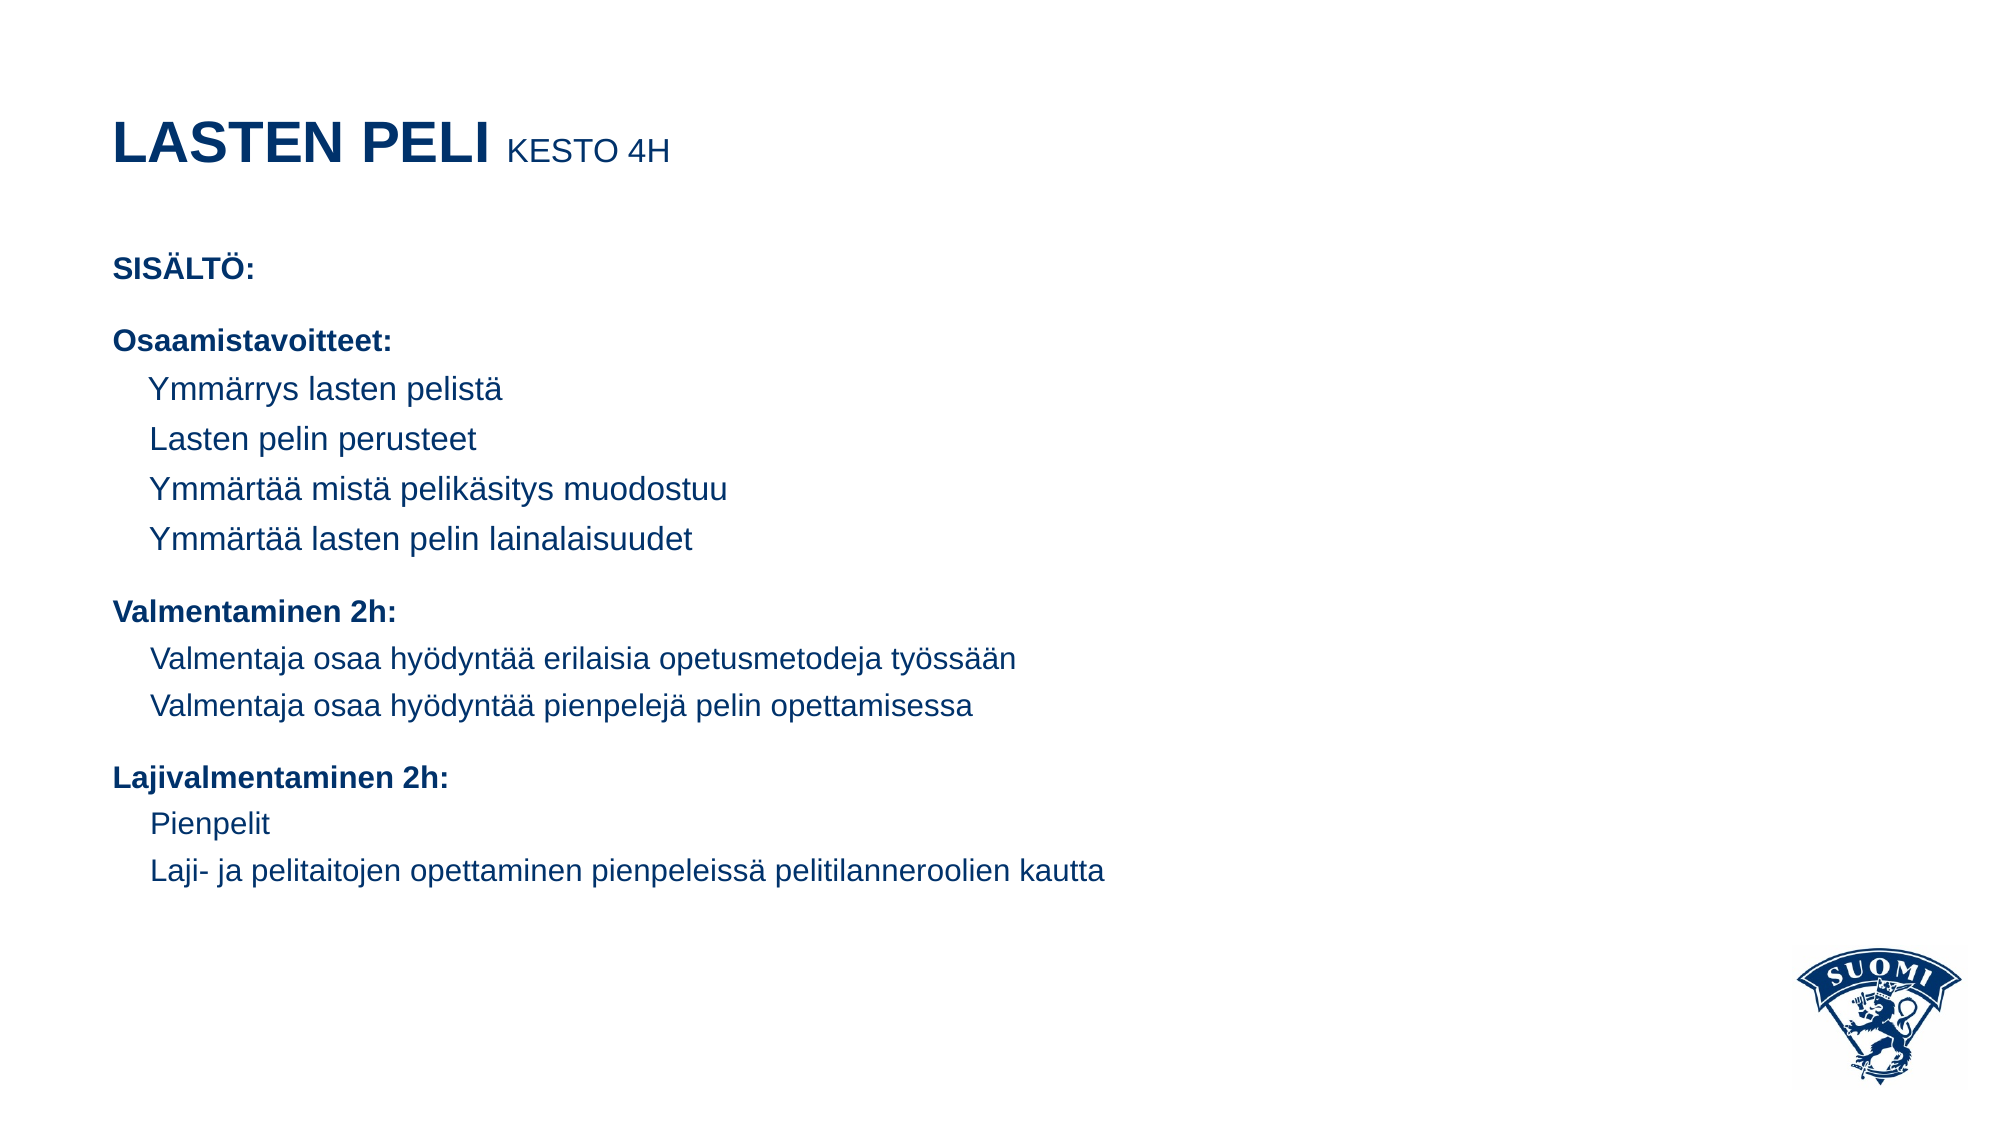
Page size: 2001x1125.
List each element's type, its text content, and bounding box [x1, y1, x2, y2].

picture [1792, 945, 1968, 1090]
title LASTEN PELI KESTO 4h [112, 112, 1863, 235]
list SISÄLTÖ: Osaamistavoitteet: Ymmärrys lasten pelistä Lasten pelin perusteet Ymmärtää mistä pelikäsitys muodostuu Ymmärtää lasten pelin lainalaisuudet Valmentaminen 2h: Valmentaja osaa hyödyntää erilaisia opetusmetodeja työssään Valmentaja osaa hyödyntää pienpelejä pelin opettamisessa Lajivalmentaminen 2h: Pienpelit Laji- ja pelitaitojen opettaminen pienpeleissä pelitilanneroolien kautta [112, 239, 1863, 928]
